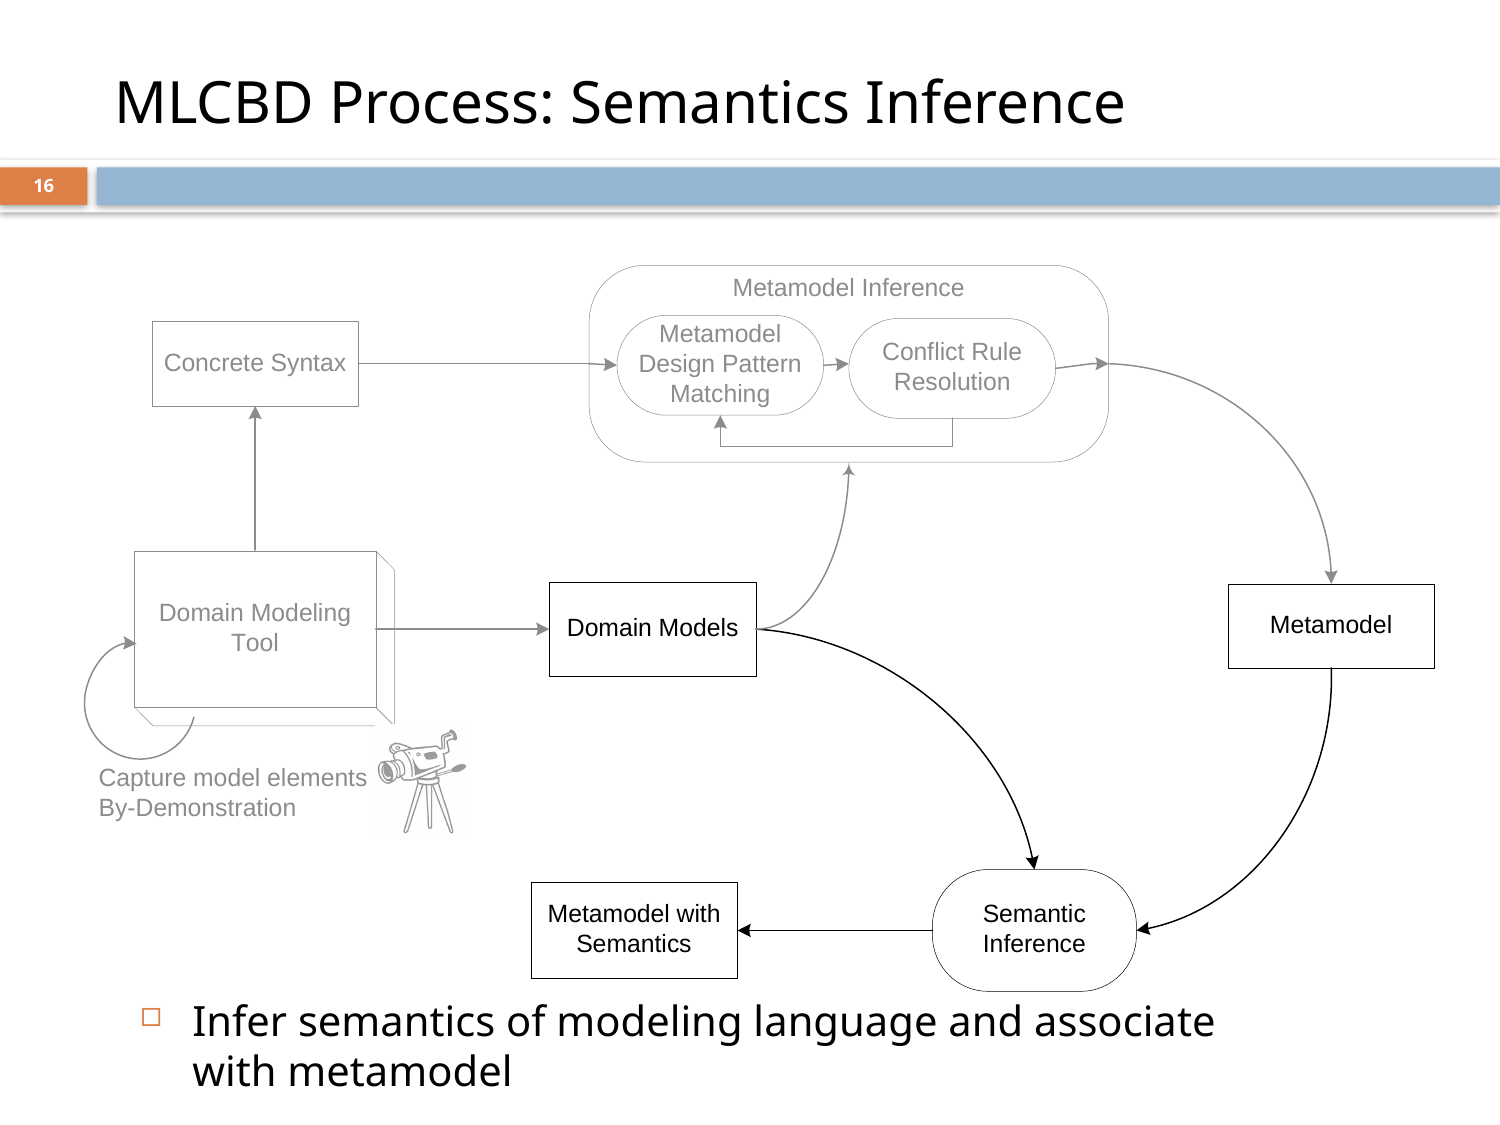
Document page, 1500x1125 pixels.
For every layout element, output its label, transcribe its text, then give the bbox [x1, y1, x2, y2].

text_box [66, 262, 1438, 995]
slide_number 16 [0, 166, 88, 207]
title MLCBD Process: Semantics Inference [99, 37, 1438, 163]
text_box Infer semantics of modeling language and associate with metamodel [125, 1004, 1300, 1113]
